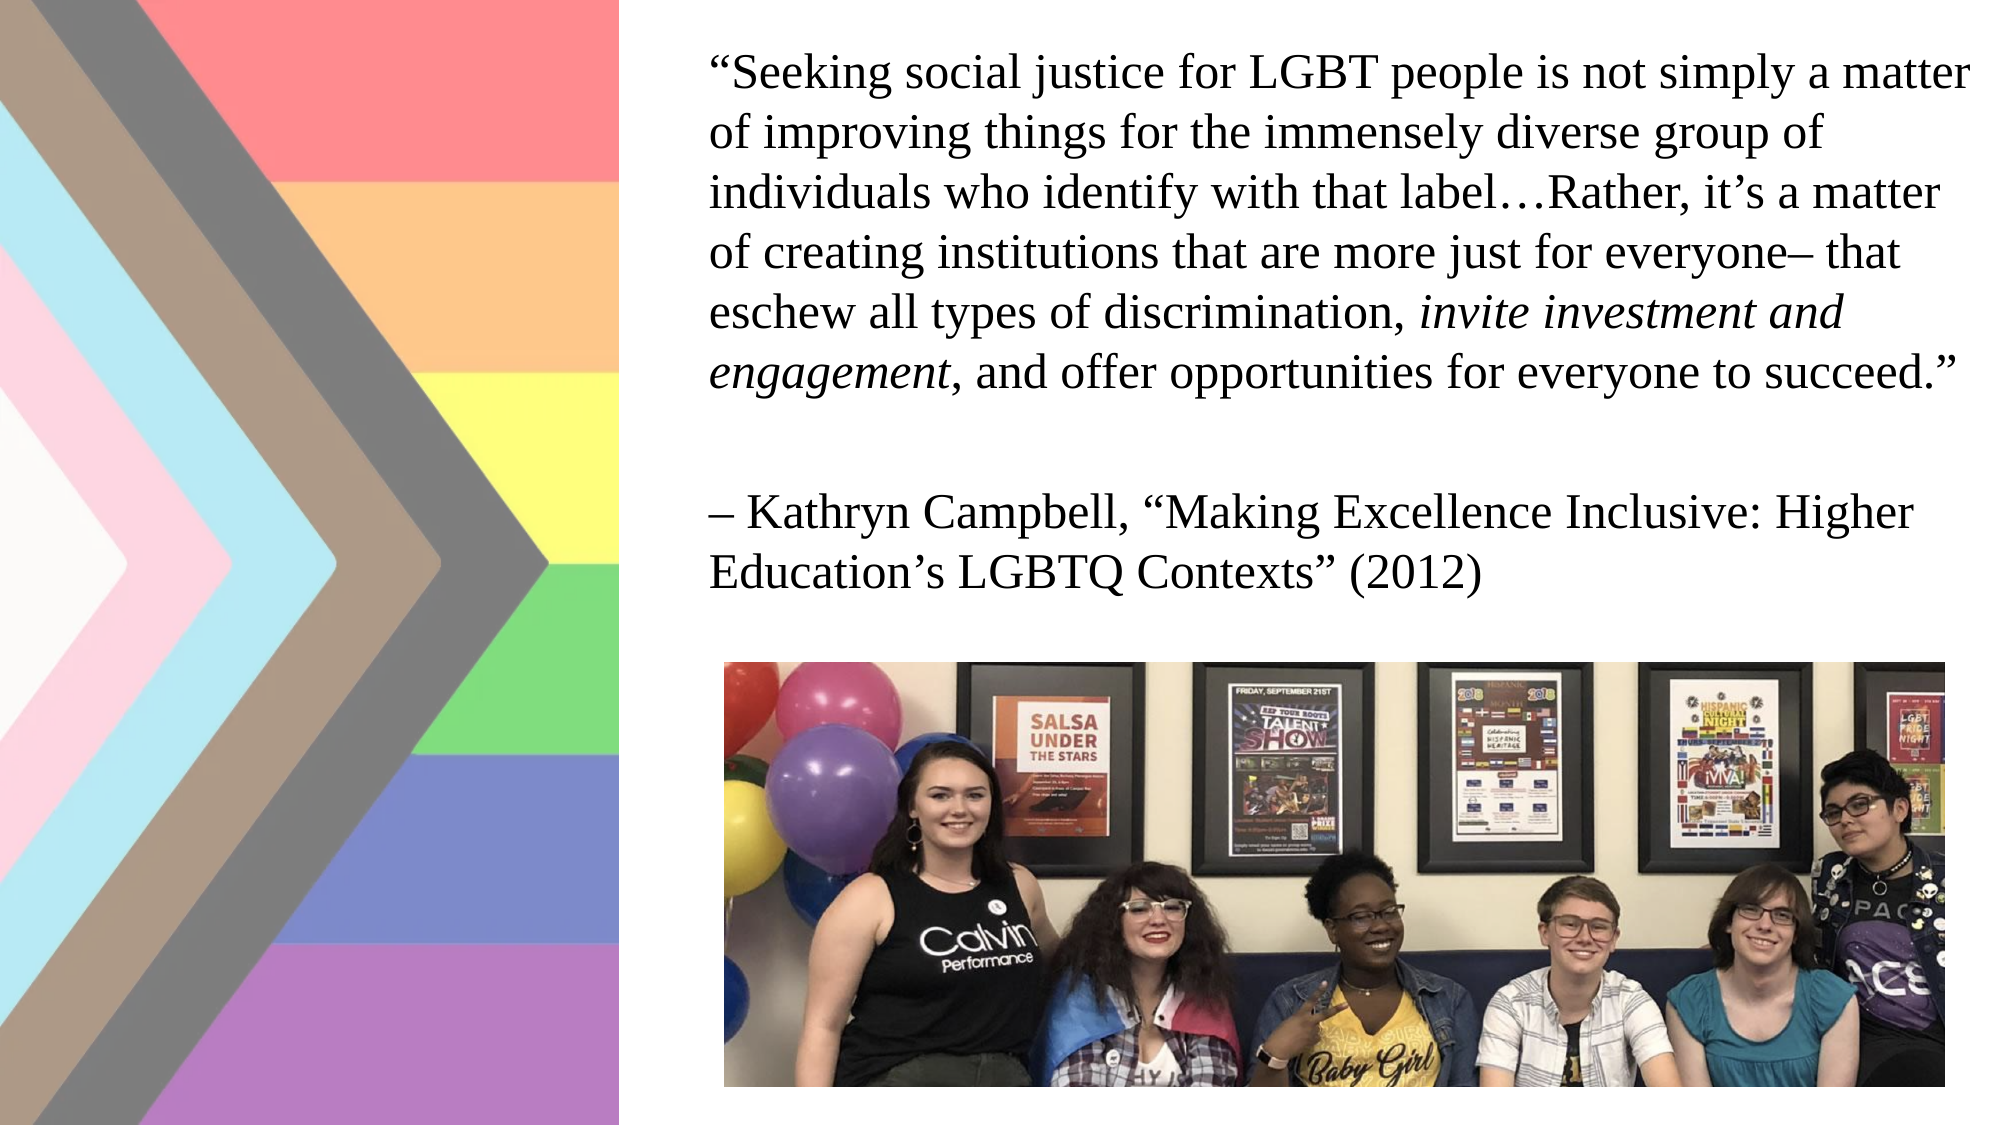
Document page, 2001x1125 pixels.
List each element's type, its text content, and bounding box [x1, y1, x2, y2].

picture [0, 0, 620, 1125]
picture [724, 661, 1945, 1087]
text_box “Seeking social justice for LGBT people is not simply a matter of improving things for the immensely diverse group of individuals who identify with that label…Rather, it’s a matter of creating institutions that are more just for everyone– that eschew all types of discrimination, invite investment and engagement, and offer opportunities for everyone to succeed.” – Kathryn Campbell, “Making Excellence Inclusive: Higher Education’s LGBTQ Contexts” (2012) [623, 31, 2000, 657]
